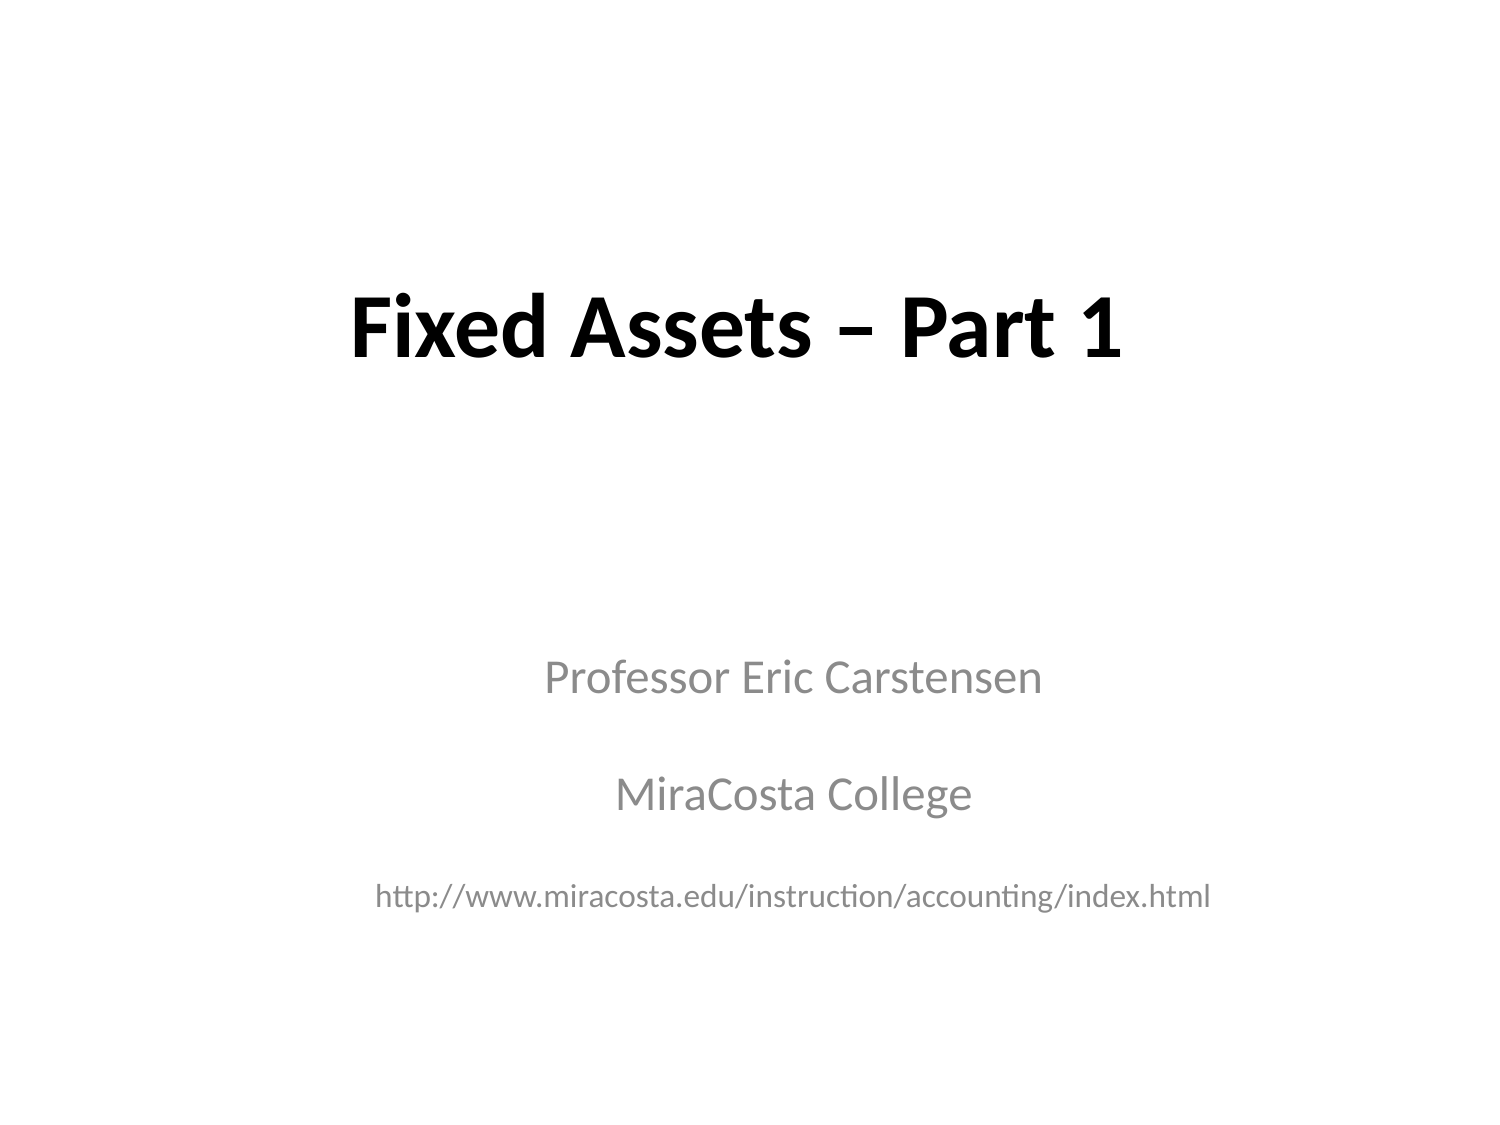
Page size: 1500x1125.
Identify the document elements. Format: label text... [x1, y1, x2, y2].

subtitle Professor Eric Carstensen MiraCosta College http://www.miracosta.edu/instruction/accounting/index.html [174, 637, 1413, 925]
title Fixed Assets – Part 1 [99, 200, 1375, 442]
